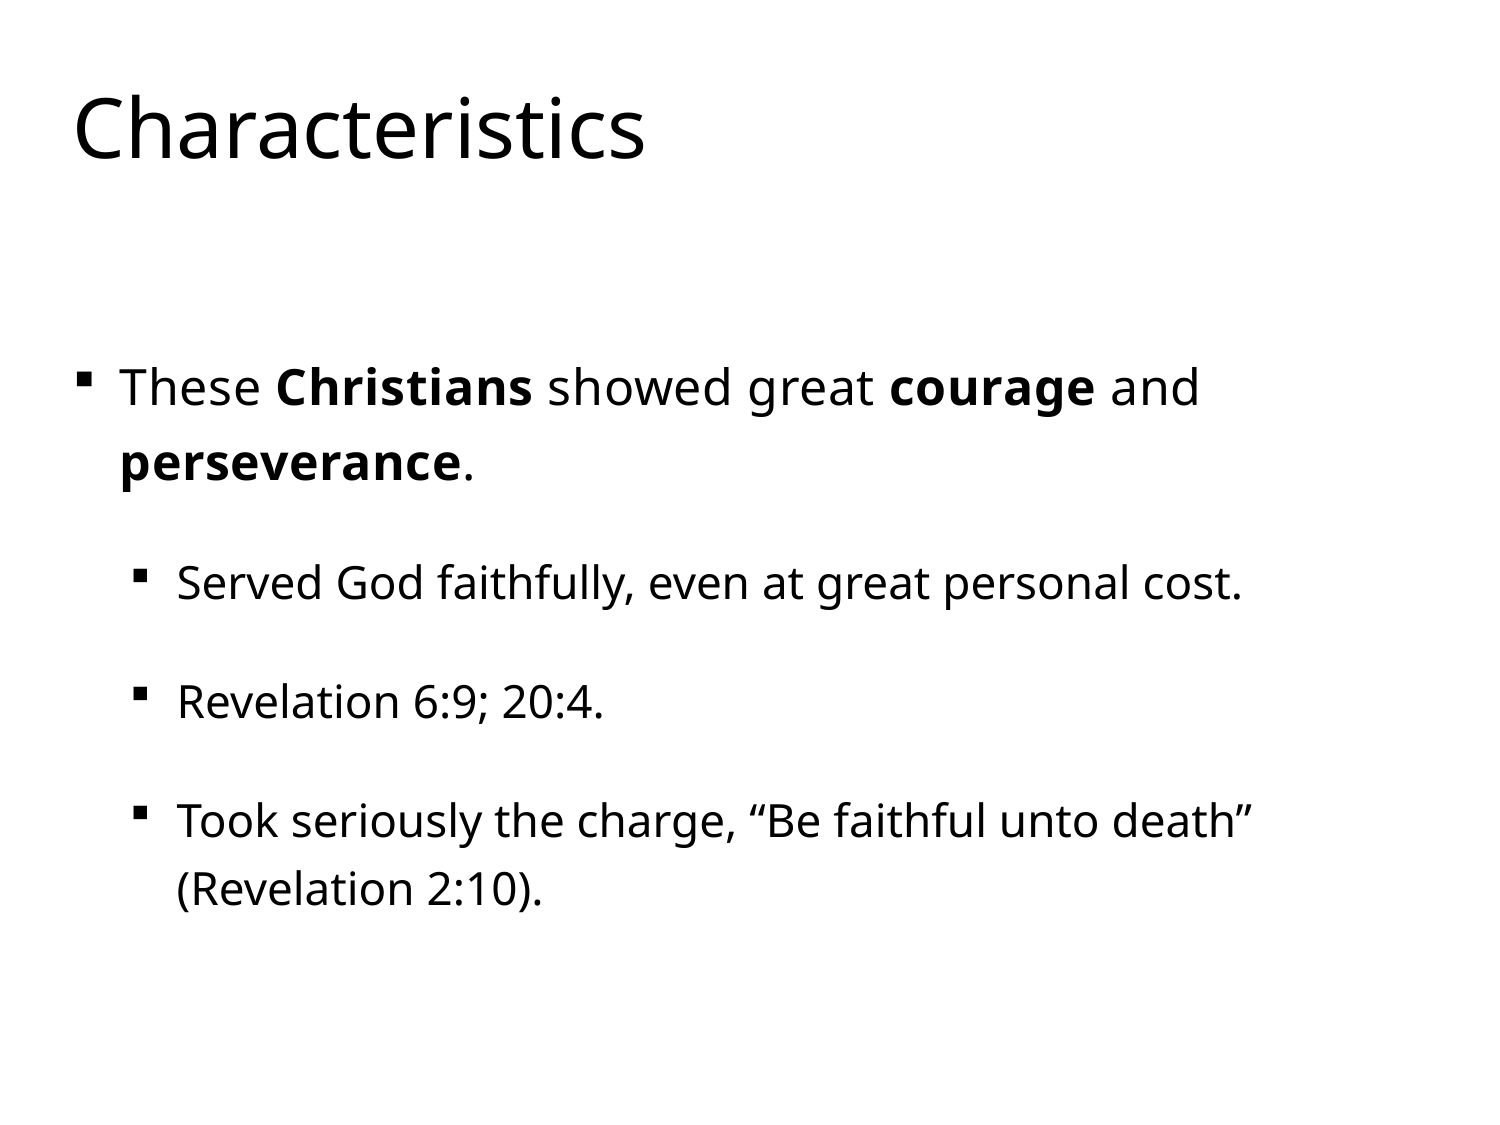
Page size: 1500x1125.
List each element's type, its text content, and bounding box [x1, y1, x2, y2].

list These Christians showed great courage and perseverance. Served God faithfully, even at great personal cost. Revelation 6:9; 20:4. Took seriously the charge, “Be faithful unto death” (Revelation 2:10). [57, 239, 1318, 1015]
title Characteristics [57, 37, 1318, 213]
